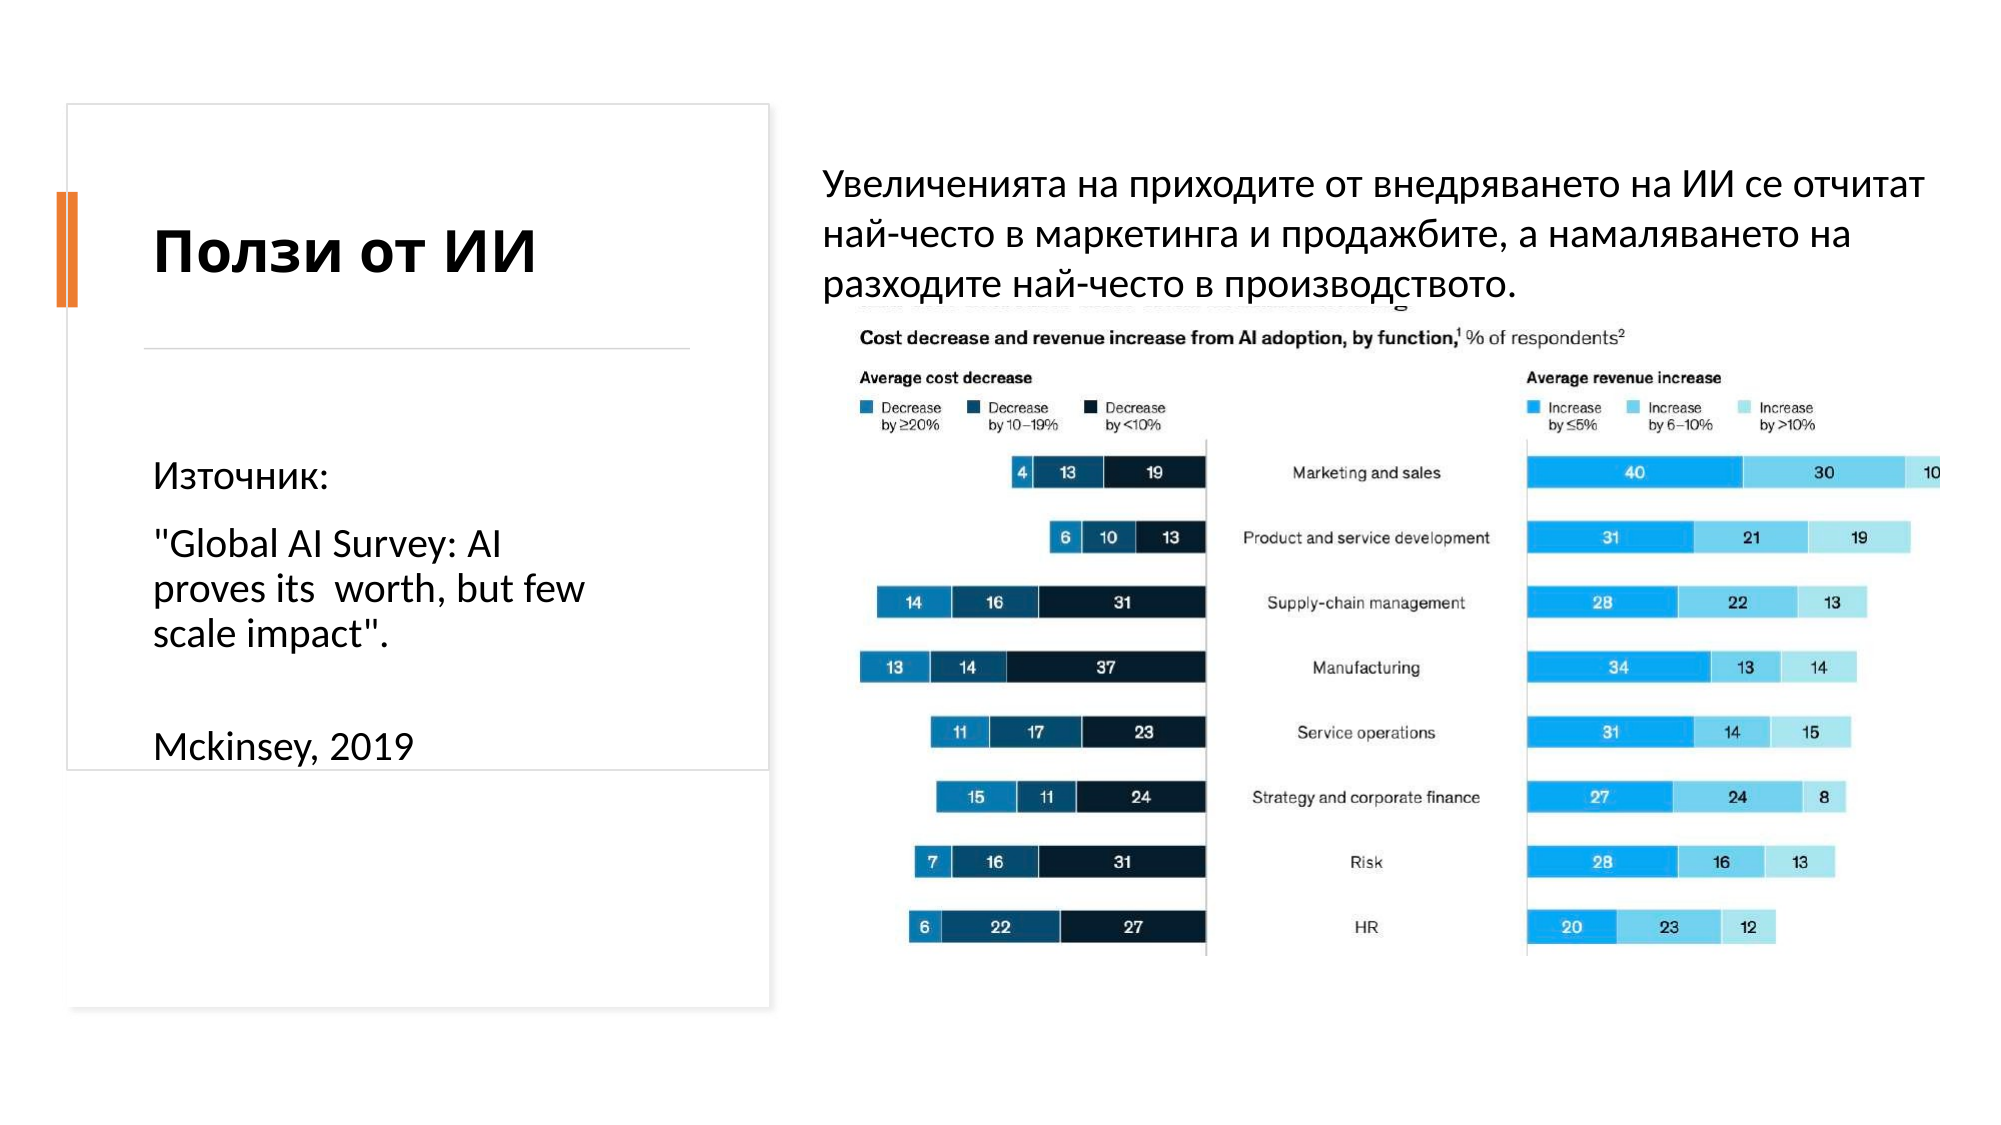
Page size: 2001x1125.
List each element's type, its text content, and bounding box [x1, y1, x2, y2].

text_box Увеличенията на приходите от внедряването на ИИ се отчитат най-често в маркетинга и продажбите, а намаляването на разходите най-често в производството. [820, 153, 1983, 306]
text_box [56, 98, 784, 1020]
picture [846, 249, 1940, 957]
